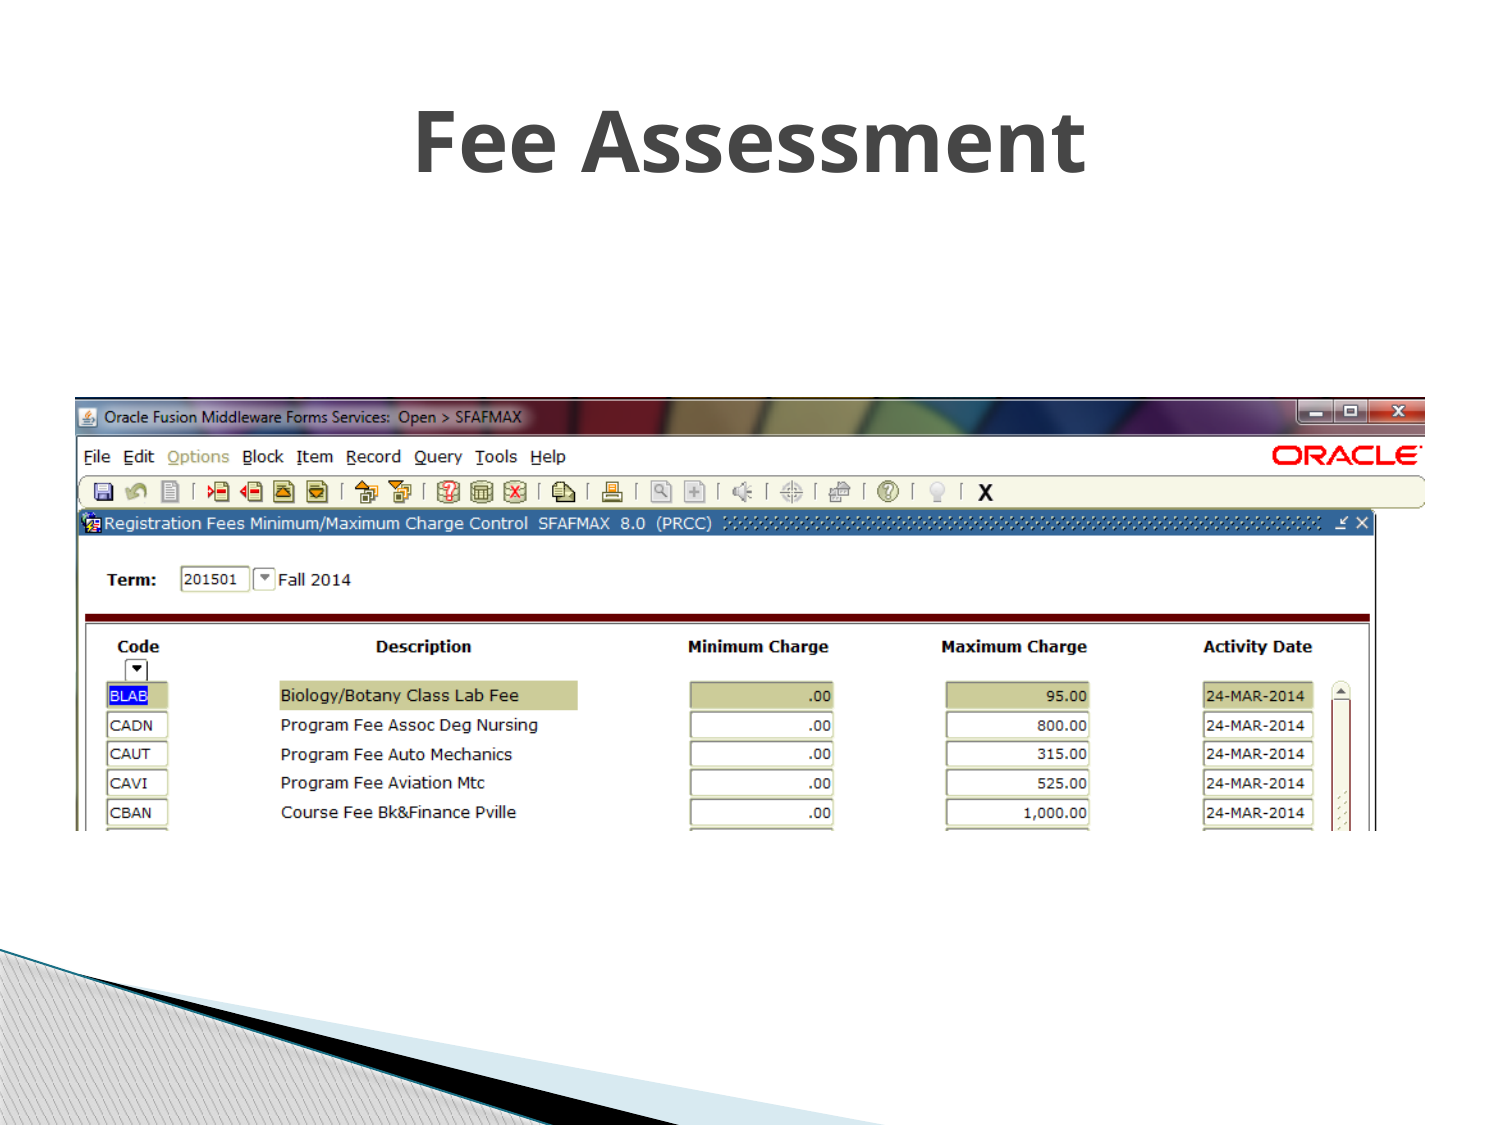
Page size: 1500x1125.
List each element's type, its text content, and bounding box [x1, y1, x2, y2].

title Fee Assessment [75, 45, 1425, 233]
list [74, 397, 1426, 831]
